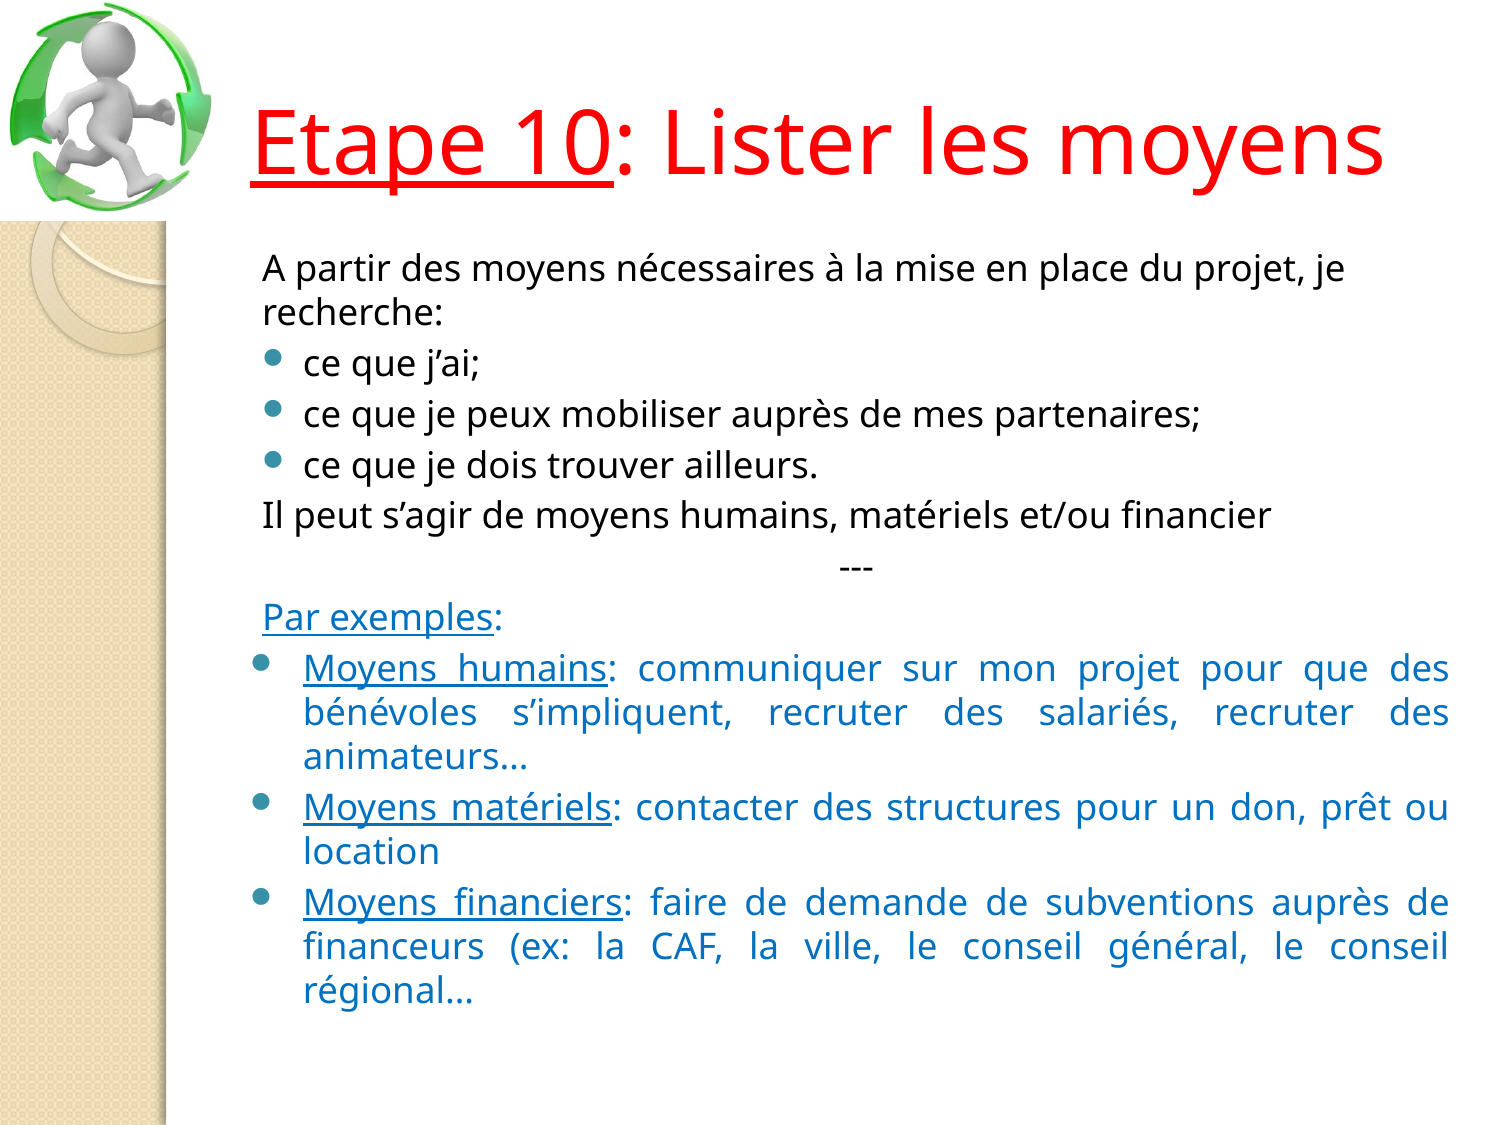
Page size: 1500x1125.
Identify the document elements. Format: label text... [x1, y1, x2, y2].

picture [0, 0, 219, 221]
list A partir des moyens nécessaires à la mise en place du projet, je recherche: ce que j’ai; ce que je peux mobiliser auprès de mes partenaires; ce que je dois trouver ailleurs. Il peut s’agir de moyens humains, matériels et/ou financier --- Par exemples: Moyens humains: communiquer sur mon projet pour que des bénévoles s’impliquent, recruter des salariés, recruter des animateurs… Moyens matériels: contacter des structures pour un don, prêt ou location Moyens financiers: faire de demande de subventions auprès de financeurs (ex: la CAF, la ville, le conseil général, le conseil régional… [235, 237, 1466, 1025]
title Etape 10: Lister les moyens [235, 45, 1466, 233]
